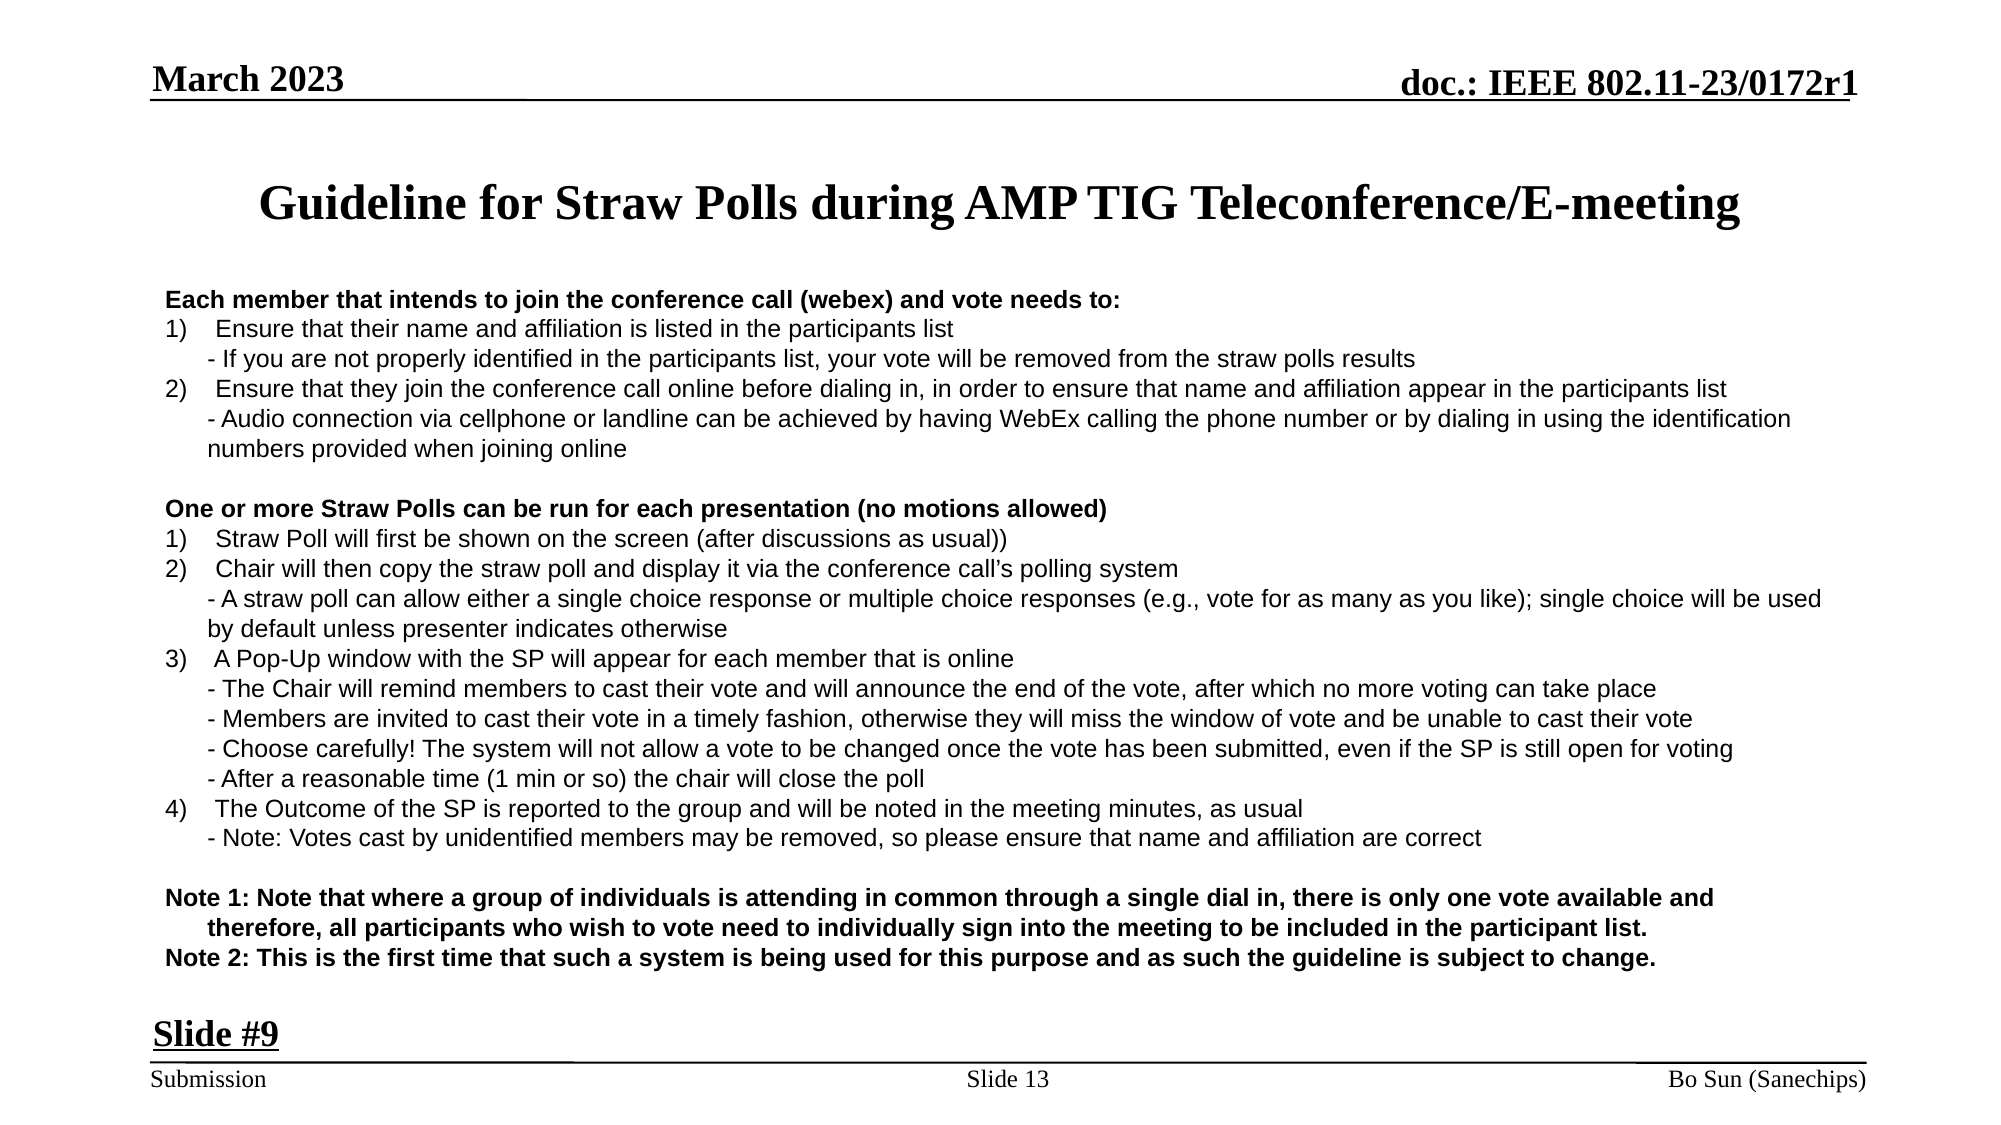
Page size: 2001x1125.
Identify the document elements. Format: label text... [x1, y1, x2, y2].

title Guideline for Straw Polls during AMP TIG Teleconference/E-meeting [149, 112, 1850, 275]
footer Bo Sun (Sanechips) [1169, 1061, 1867, 1093]
text_box Slide #9 [138, 1001, 295, 1062]
slide_number Slide 13 [949, 1061, 1067, 1123]
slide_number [152, 54, 563, 100]
list Each member that intends to join the conference call (webex) and vote needs to: 1) Ensure that their name and affiliation is listed in the participants list - If you are not properly identified in the participants list, your vote will be removed from the straw polls results 2) Ensure that they join the conference call online before dialing in, in order to ensure that name and affiliation appear in the participants list - Audio connection via cellphone or landline can be achieved by having WebEx calling the phone number or by dialing in using the identification numbers provided when joining online One or more Straw Polls can be run for each presentation (no motions allowed) 1) Straw Poll will first be shown on the screen (after discussions as usual)) 2) Chair will then copy the straw poll and display it via the conference call’s polling system - A straw poll can allow either a single choice response or multiple choice responses (e.g., vote for as many as you like); single choice will be used by default unless presenter indicates otherwise 3) A Pop-Up window with the SP will appear for each member that is online - The Chair will remind members to cast their vote and will announce the end of the vote, after which no more voting can take place - Members are invited to cast their vote in a timely fashion, otherwise they will miss the window of vote and be unable to cast their vote - Choose carefully! The system will not allow a vote to be changed once the vote has been submitted, even if the SP is still open for voting - After a reasonable time (1 min or so) the chair will close the poll 4) The Outcome of the SP is reported to the group and will be noted in the meeting minutes, as usual - Note: Votes cast by unidentified members may be removed, so please ensure that name and affiliation are correct Note 1: Note that where a group of individuals is attending in common through a single dial in, there is only one vote available and therefore, all participants who wish to vote need to individually sign into the meeting to be included in the participant list. Note 2: This is the first time that such a system is being used for this purpose and as such the guideline is subject to change. [149, 275, 1850, 1042]
